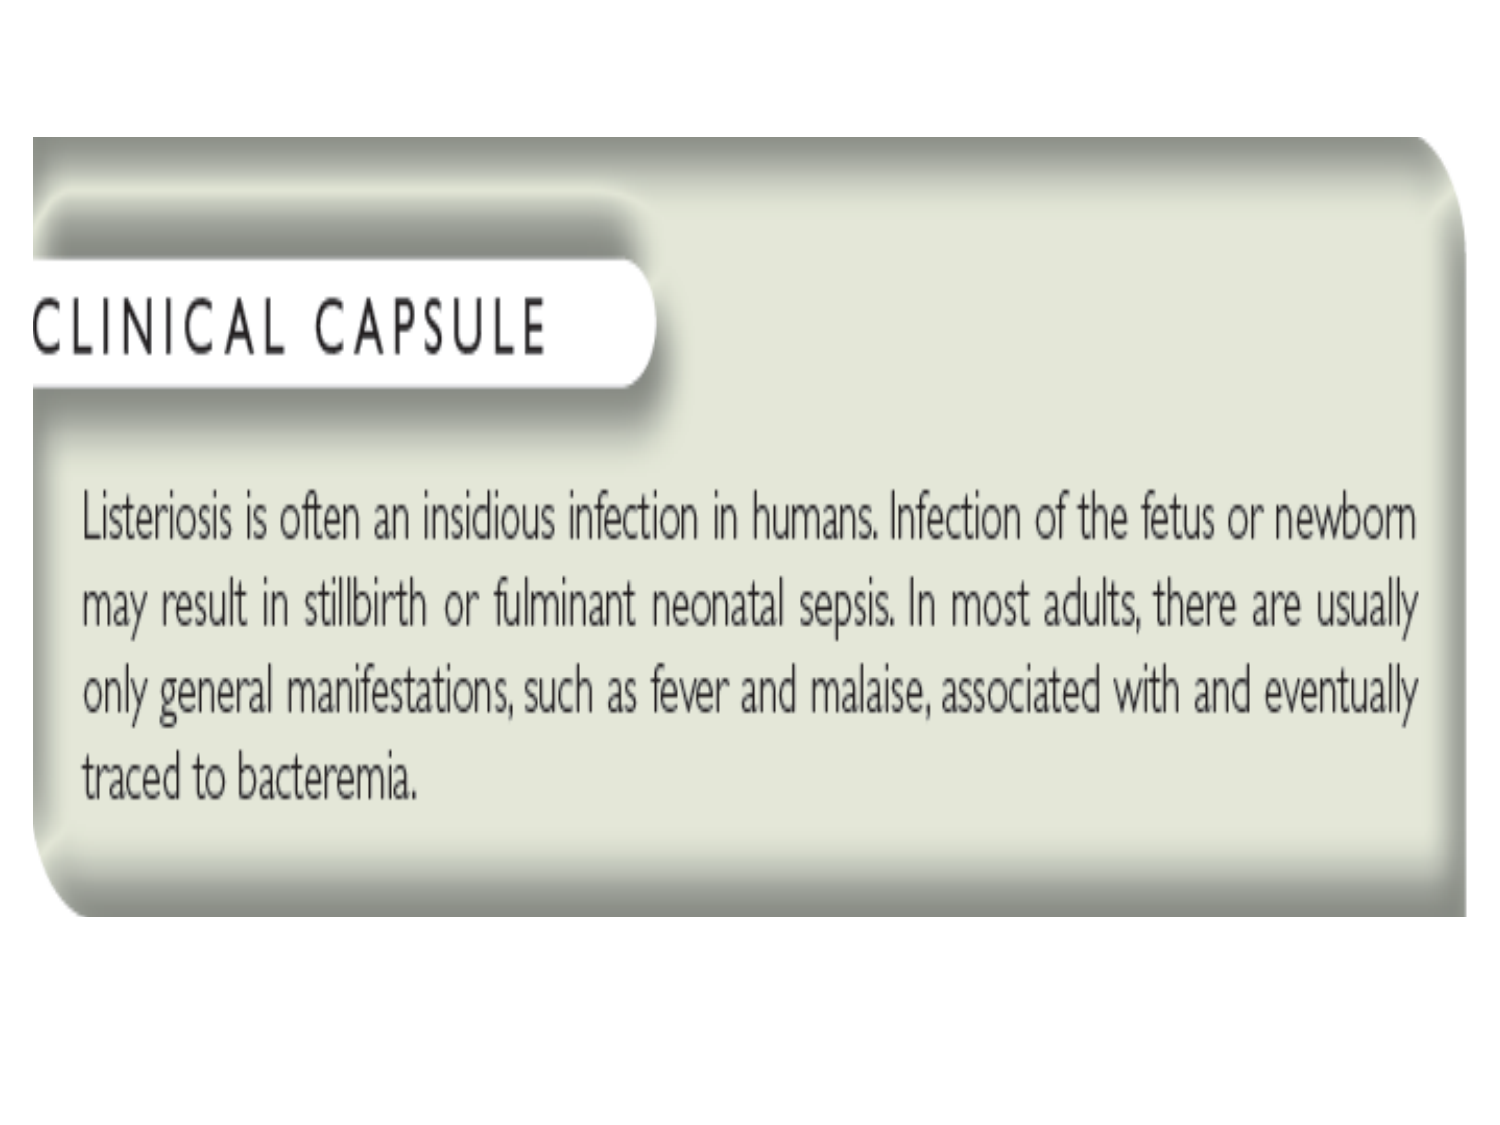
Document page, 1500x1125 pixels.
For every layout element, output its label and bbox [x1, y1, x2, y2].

list [32, 137, 1467, 917]
